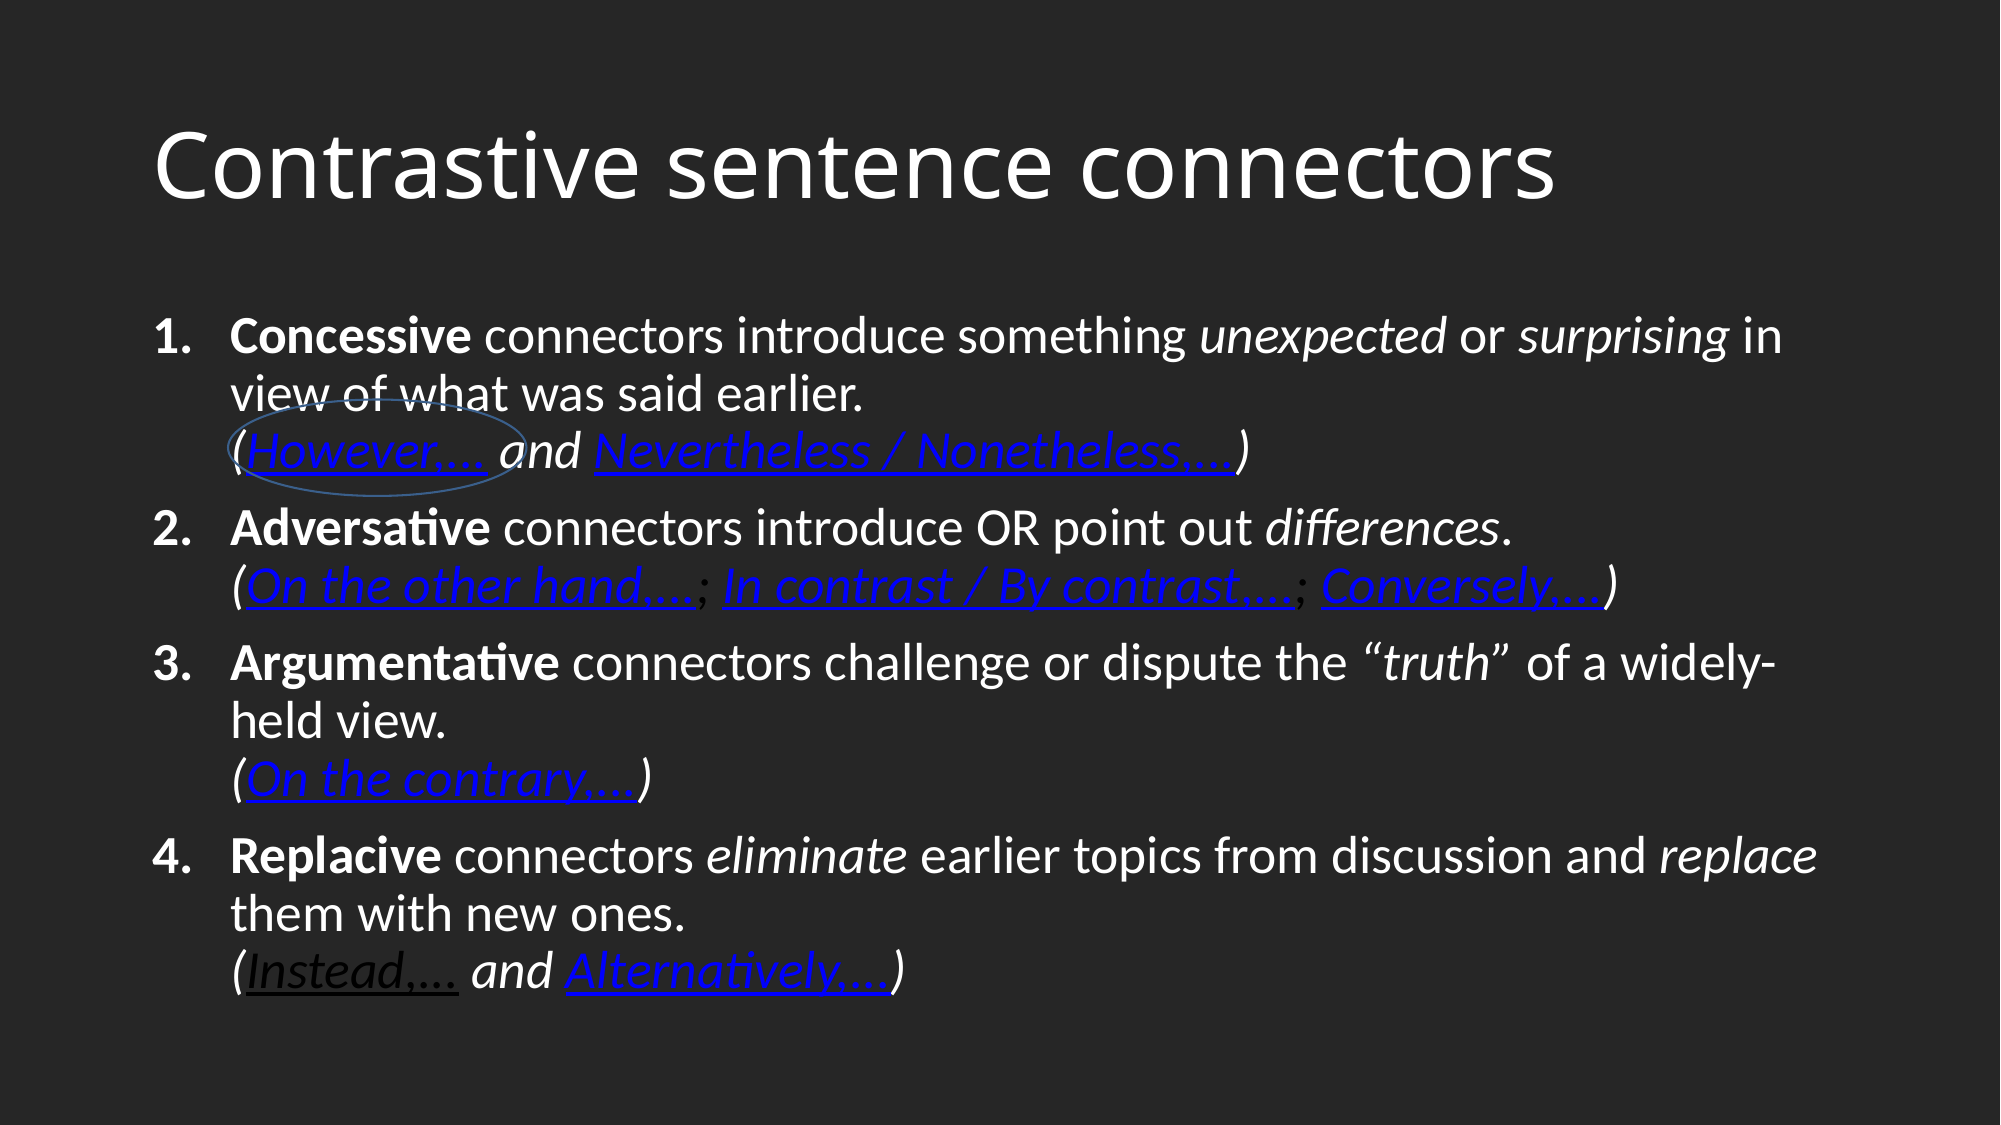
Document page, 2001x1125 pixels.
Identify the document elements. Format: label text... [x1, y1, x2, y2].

text_box [226, 398, 528, 497]
title Contrastive sentence connectors [137, 59, 1863, 278]
list Concessive connectors introduce something unexpected or surprising in view of what was said earlier. (However,... and Nevertheless / Nonetheless,...) Adversative connectors introduce OR point out differences. (On the other hand,...; In contrast / By contrast,...; Conversely,...) Argumentative connectors challenge or dispute the “truth” of a widely-held view. (On the contrary,...) Replacive connectors eliminate earlier topics from discussion and replace them with new ones. (Instead,... and Alternatively,...) [137, 299, 1863, 1014]
